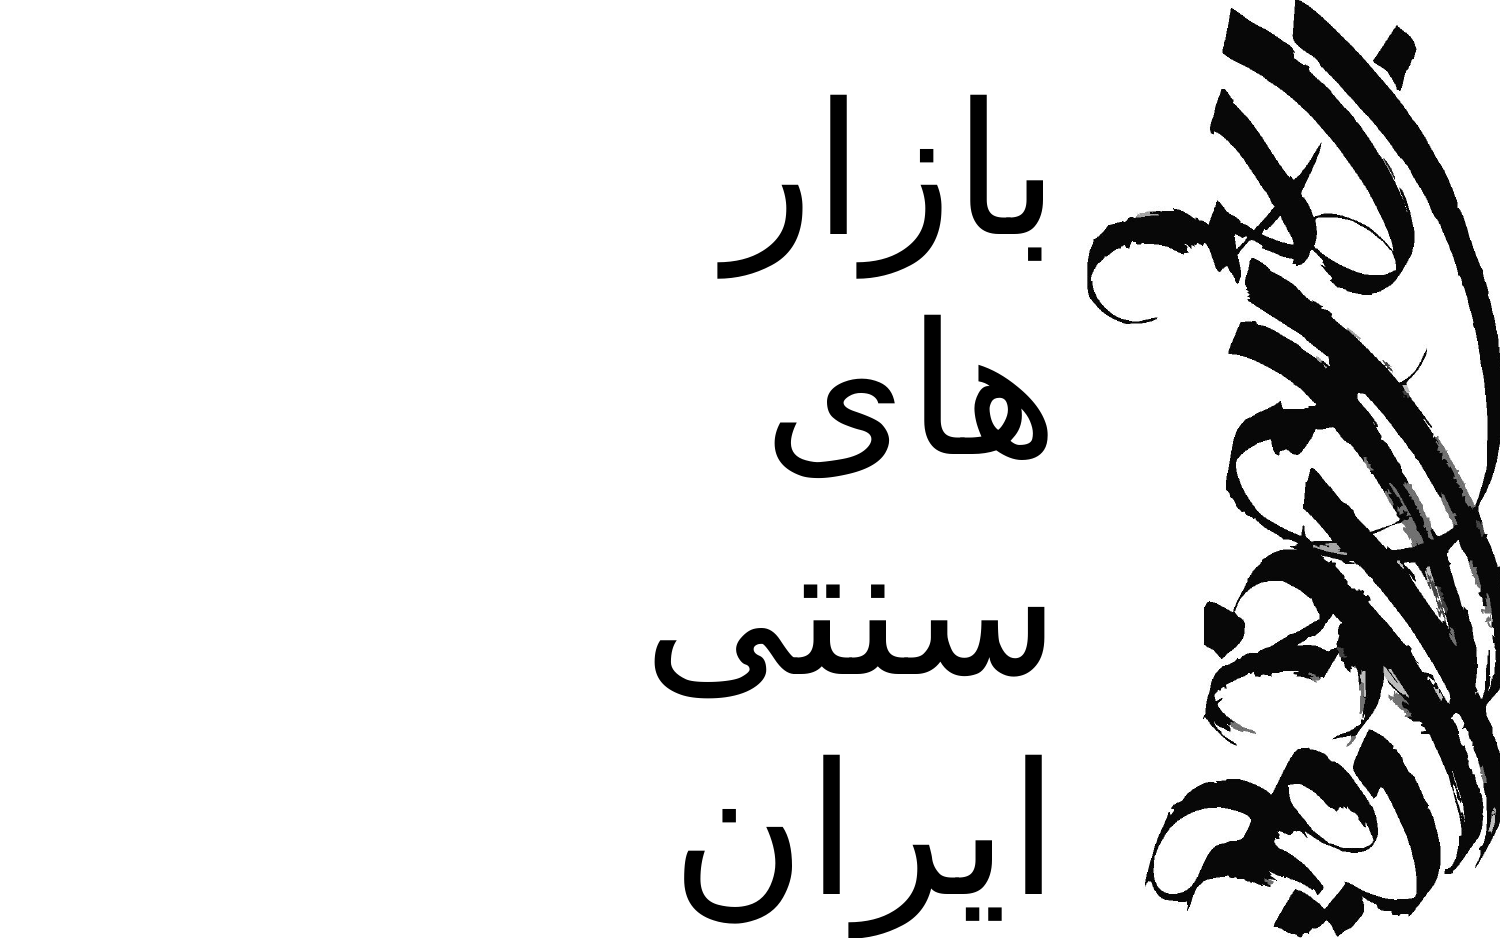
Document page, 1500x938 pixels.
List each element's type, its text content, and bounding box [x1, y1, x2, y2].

text_box بازار های سنتی ایران براساس اقلیم [587, 43, 1075, 938]
picture [1087, 0, 1500, 938]
